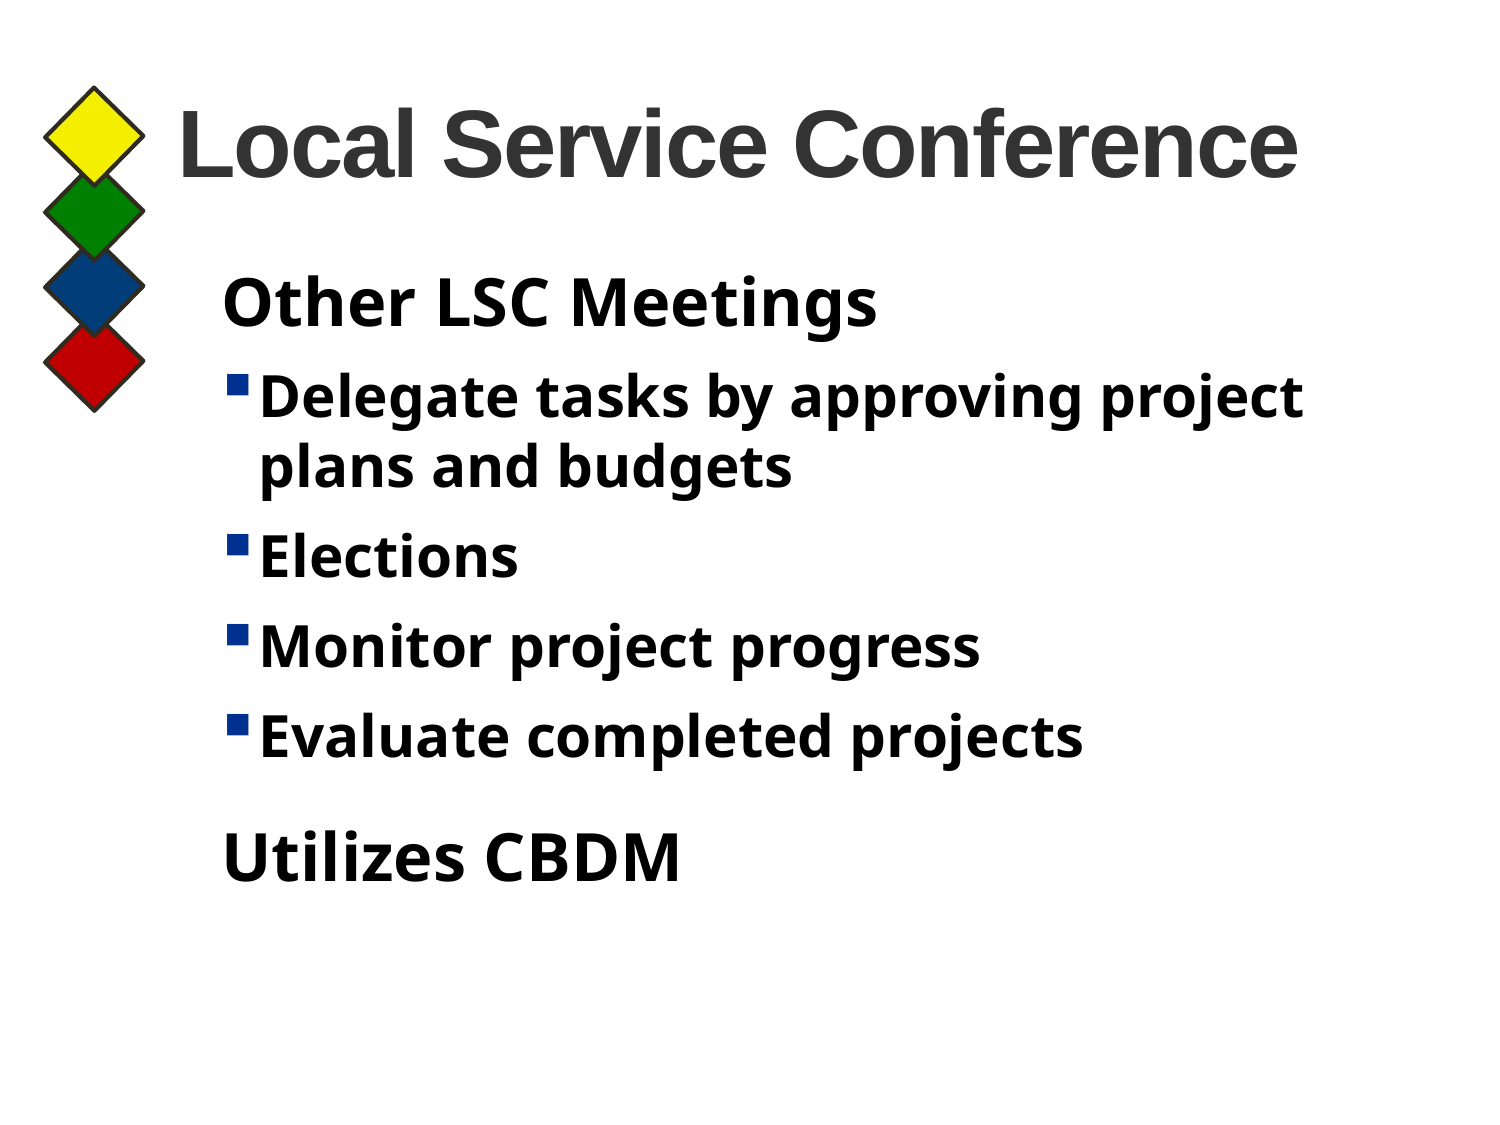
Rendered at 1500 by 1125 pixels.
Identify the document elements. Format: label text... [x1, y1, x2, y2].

list Other LSC Meetings Delegate tasks by approving project plans and budgets Elections Monitor project progress Evaluate completed projects Utilizes CBDM [187, 251, 1363, 1005]
title Local Service Conference [162, 45, 1393, 233]
